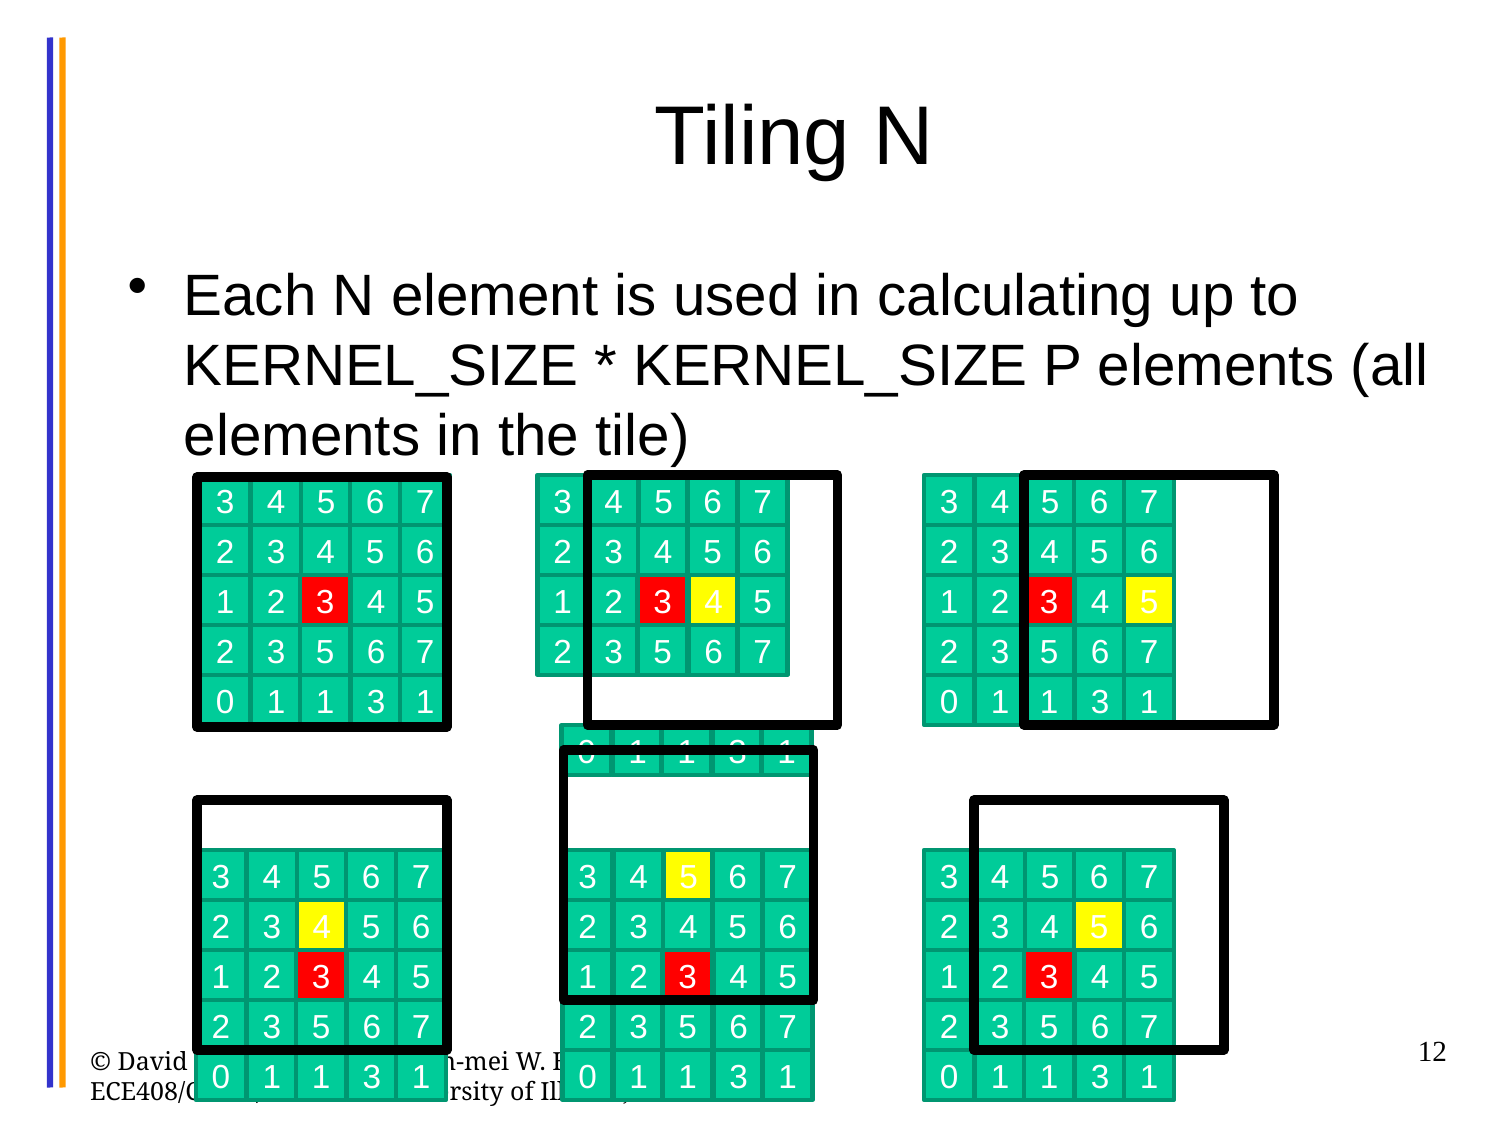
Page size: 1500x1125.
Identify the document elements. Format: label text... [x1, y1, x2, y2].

text_box 1 [759, 727, 814, 748]
text_box 2 [922, 898, 972, 948]
text_box 1 [294, 1052, 345, 1102]
text_box 0 [560, 1048, 611, 1102]
slide_number 12 [1176, 1024, 1463, 1101]
title Tiling N [112, 37, 1475, 225]
text_box 3 [535, 473, 585, 523]
text_box 2 [922, 623, 973, 673]
text_box 2 [560, 998, 611, 1048]
text_box 0 [559, 723, 610, 777]
text_box 2 [922, 523, 973, 573]
text_box 1 [973, 673, 1022, 727]
text_box 3 [922, 473, 973, 523]
text_box 3 [922, 848, 972, 898]
text_box 1 [610, 727, 659, 748]
text_box 1 [535, 573, 585, 623]
text_box 7 [398, 473, 452, 523]
text_box [1022, 473, 1276, 727]
text_box [195, 798, 449, 1052]
text_box 1 [1122, 1052, 1176, 1102]
text_box 3 [710, 727, 759, 748]
text_box 1 [760, 1048, 815, 1102]
footer © David Kirk/NVIDIA and Wen-mei W. Hwu ECE408/CS483/ECE498al University of Illinois, 2007-2016 [74, 1037, 826, 1113]
text_box 1 [1022, 1052, 1073, 1102]
text_box [972, 798, 1226, 1052]
list Each N element is used in calculating up to KERNEL_SIZE * KERNEL_SIZE P elements (all elements in the tile) [112, 249, 1475, 1000]
text_box 3 [973, 523, 1022, 573]
text_box 0 [922, 673, 973, 727]
text_box 1 [611, 1048, 660, 1102]
text_box 1 [659, 727, 710, 748]
text_box 3 [611, 1002, 660, 1048]
text_box 3 [345, 1052, 394, 1102]
text_box 3 [1073, 1052, 1122, 1102]
text_box 1 [922, 948, 972, 998]
text_box 1 [394, 1052, 448, 1102]
text_box 6 [711, 1002, 760, 1048]
text_box 3 [973, 623, 1022, 673]
text_box 1 [922, 573, 973, 623]
text_box 1 [245, 1052, 294, 1102]
text_box 1 [973, 1052, 1022, 1102]
text_box [585, 473, 839, 727]
text_box 4 [973, 473, 1022, 523]
text_box 2 [922, 998, 972, 1048]
text_box 1 [660, 1048, 711, 1102]
text_box [195, 475, 449, 729]
text_box 2 [535, 523, 585, 573]
text_box 0 [922, 1048, 973, 1102]
text_box 2 [535, 623, 585, 677]
text_box 5 [660, 1002, 711, 1048]
text_box [561, 748, 816, 1002]
text_box 0 [194, 1048, 245, 1102]
text_box 3 [711, 1048, 760, 1102]
text_box 2 [973, 573, 1022, 623]
text_box 7 [760, 1002, 815, 1048]
